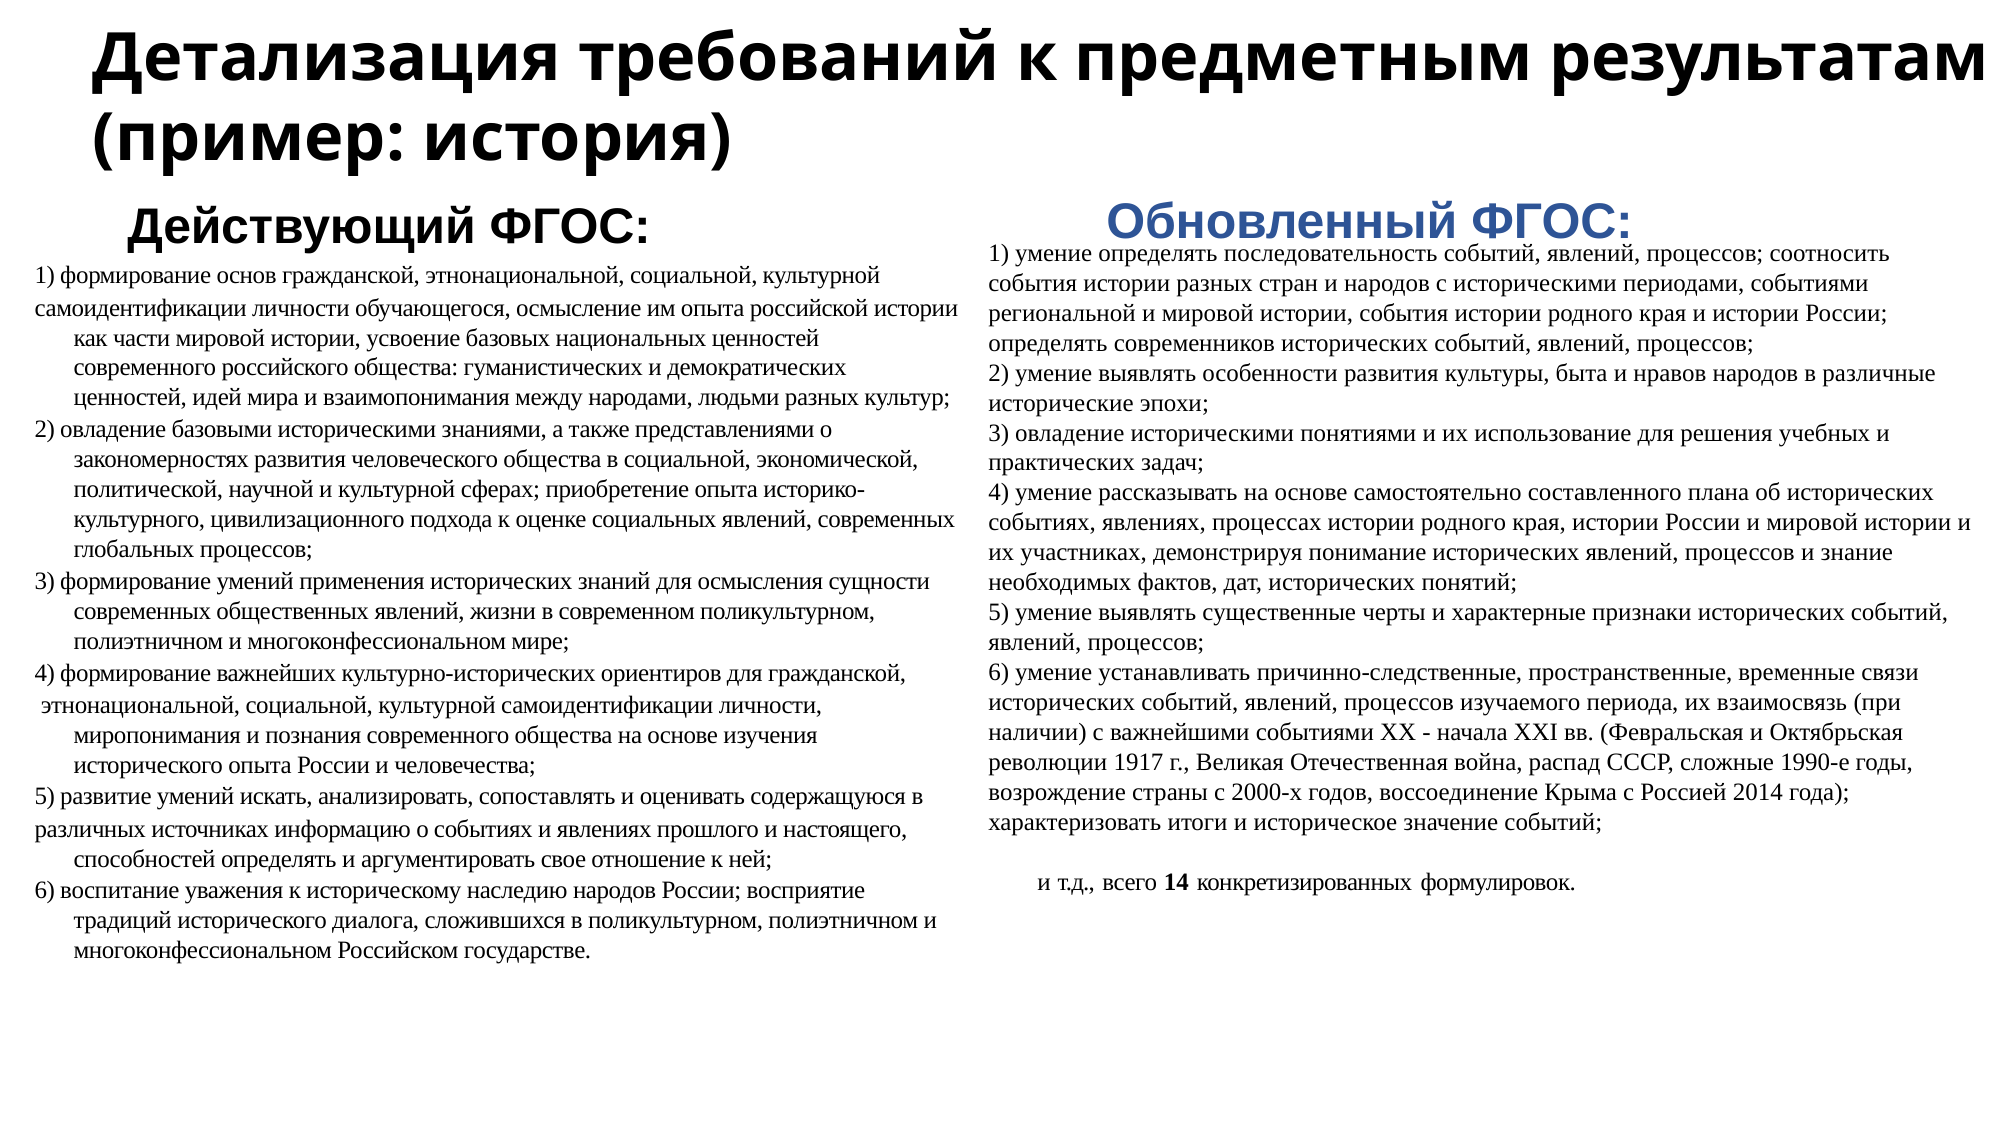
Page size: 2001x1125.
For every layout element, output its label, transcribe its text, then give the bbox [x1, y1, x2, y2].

text_box 1) умение определять последовательность событий, явлений, процессов; соотносить события истории разных стран и народов с историческими периодами, событиями региональной и мировой истории, события истории родного края и истории России; определять современников исторических событий, явлений, процессов; 2) умение выявлять особенности развития культуры, быта и нравов народов в различные исторические эпохи; 3) овладение историческими понятиями и их использование для решения учебных и практических задач; 4) умение рассказывать на основе самостоятельно составленного плана об исторических событиях, явлениях, процессах истории родного края, истории России и мировой истории и их участниках, демонстрируя понимание исторических явлений, процессов и знание необходимых фактов, дат, исторических понятий; 5) умение выявлять существенные черты и характерные признаки исторических событий, явлений, процессов; 6) умение устанавливать причинно-следственные, пространственные, временные связи исторических событий, явлений, процессов изучаемого периода, их взаимосвязь (при наличии) с важнейшими событиями XX - начала XXI вв. (Февральская и Октябрьская революции 1917 г., Великая Отечественная война, распад СССР, сложные 1990-е годы, возрождение страны с 2000-х годов, воссоединение Крыма с Россией 2014 года); характеризовать итоги и историческое значение событий; и т.д., всего 14 конкретизированных формулировок. [988, 234, 1973, 895]
text_box Обновленный ФГОС: [1104, 186, 1638, 234]
list 1) формирование основ гражданской, этнонациональной, социальной, культурной самоидентификации личности обучающегося, осмысление им опыта российской истории как части мировой истории, усвоение базовых национальных ценностей современного российского общества: гуманистических и демократических ценностей, идей мира и взаимопонимания между народами, людьми разных культур; 2) овладение базовыми историческими знаниями, а также представлениями о закономерностях развития человеческого общества в социальной, экономической, политической, научной и культурной сферах; приобретение опыта историко-культурного, цивилизационного подхода к оценке социальных явлений, современных глобальных процессов; 3) формирование умений применения исторических знаний для осмысления сущности современных общественных явлений, жизни в современном поликультурном, полиэтничном и многоконфессиональном мире; 4) формирование важнейших культурно-исторических ориентиров для гражданской, этнонациональной, социальной, культурной самоидентификации личности, миропонимания и познания современного общества на основе изучения исторического опыта России и человечества; 5) развитие умений искать, анализировать, сопоставлять и оценивать содержащуюся в различных источниках информацию о событиях и явлениях прошлого и настоящего, способностей определять и аргументировать свое отношение к ней; 6) воспитание уважения к историческому наследию народов России; восприятие традиций исторического диалога, сложившихся в поликультурном, полиэтничном и многоконфессиональном Российском государстве. [32, 257, 966, 964]
title Детализация требований к предметным результатам (пример: история) [90, 0, 2000, 188]
text_box Действующий ФГОС: [125, 191, 656, 254]
